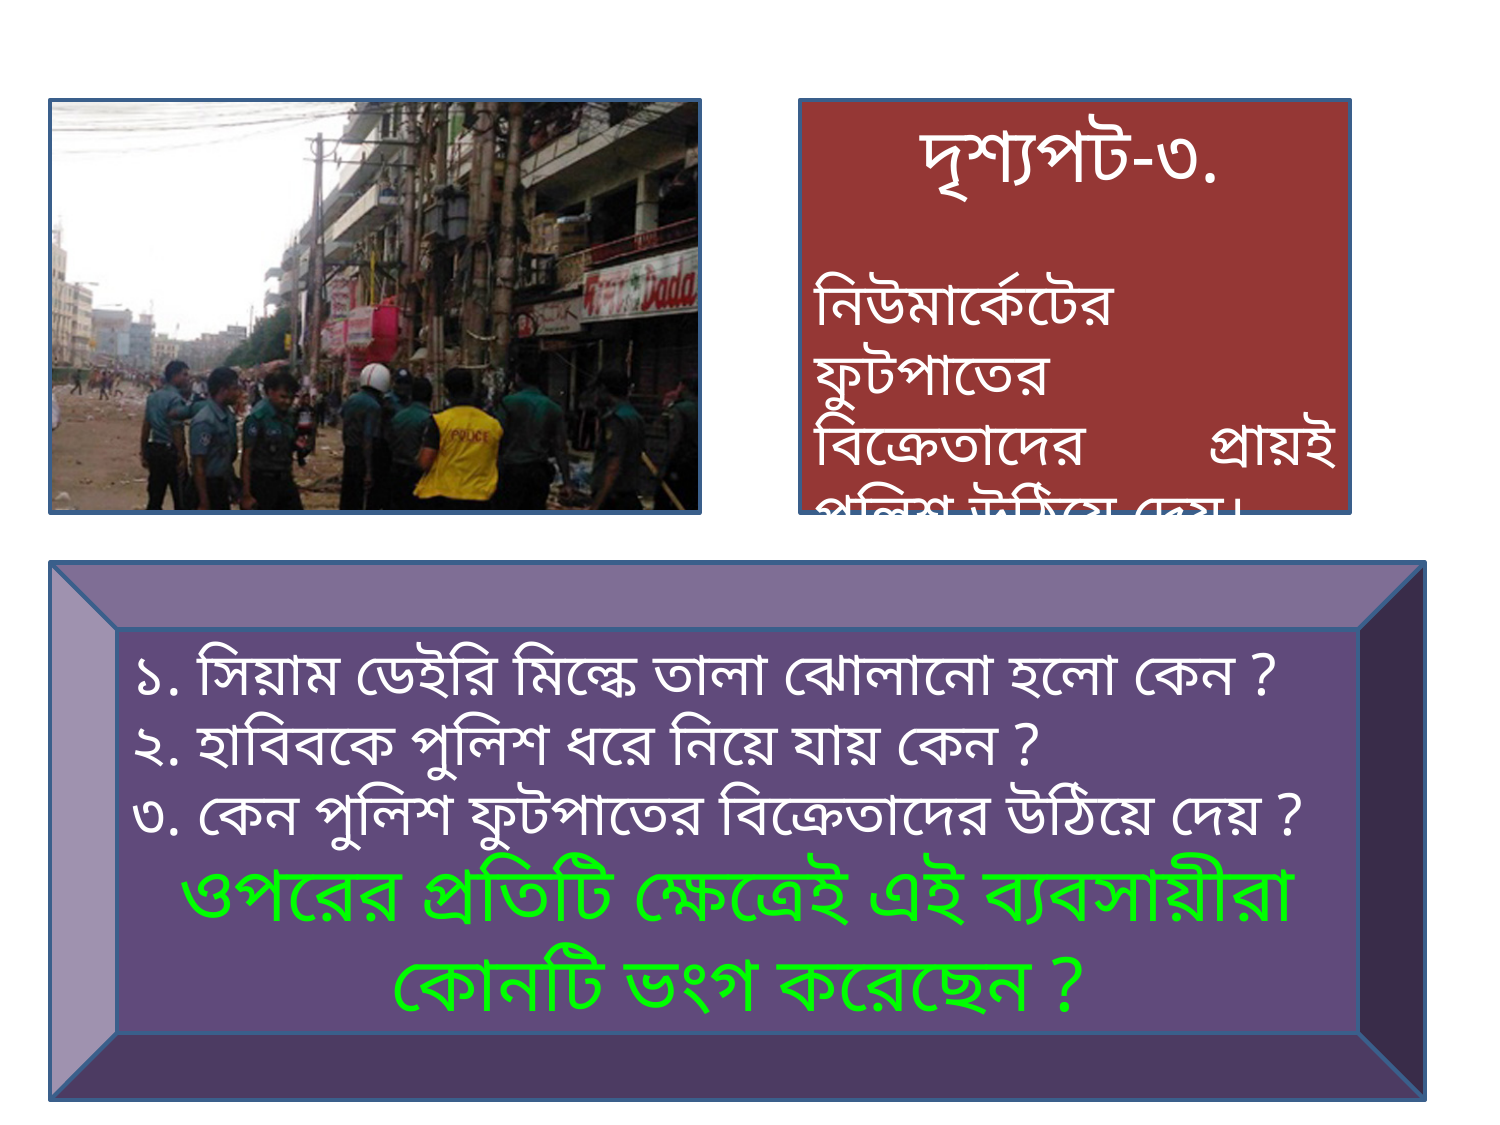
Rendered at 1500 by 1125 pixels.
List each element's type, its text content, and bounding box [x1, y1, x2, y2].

text_box [48, 98, 702, 515]
text_box দৃশ্যপট-৩. নিউমার্কেটের ফুটপাতের বিক্রেতাদের প্রায়ই পুলিশ উঠিয়ে দেয়। [798, 98, 1352, 515]
text_box ১. সিয়াম ডেইরি মিল্কে তালা ঝোলানো হলো কেন ? ২. হাবিবকে পুলিশ ধরে নিয়ে যায় কেন ? ৩. কেন পুলিশ ফুটপাতের বিক্রেতাদের উঠিয়ে দেয় ? ওপরের প্রতিটি ক্ষেত্রেই এই ব্যবসায়ীরা কোনটি ভংগ করেছেন ? [48, 560, 1427, 1102]
